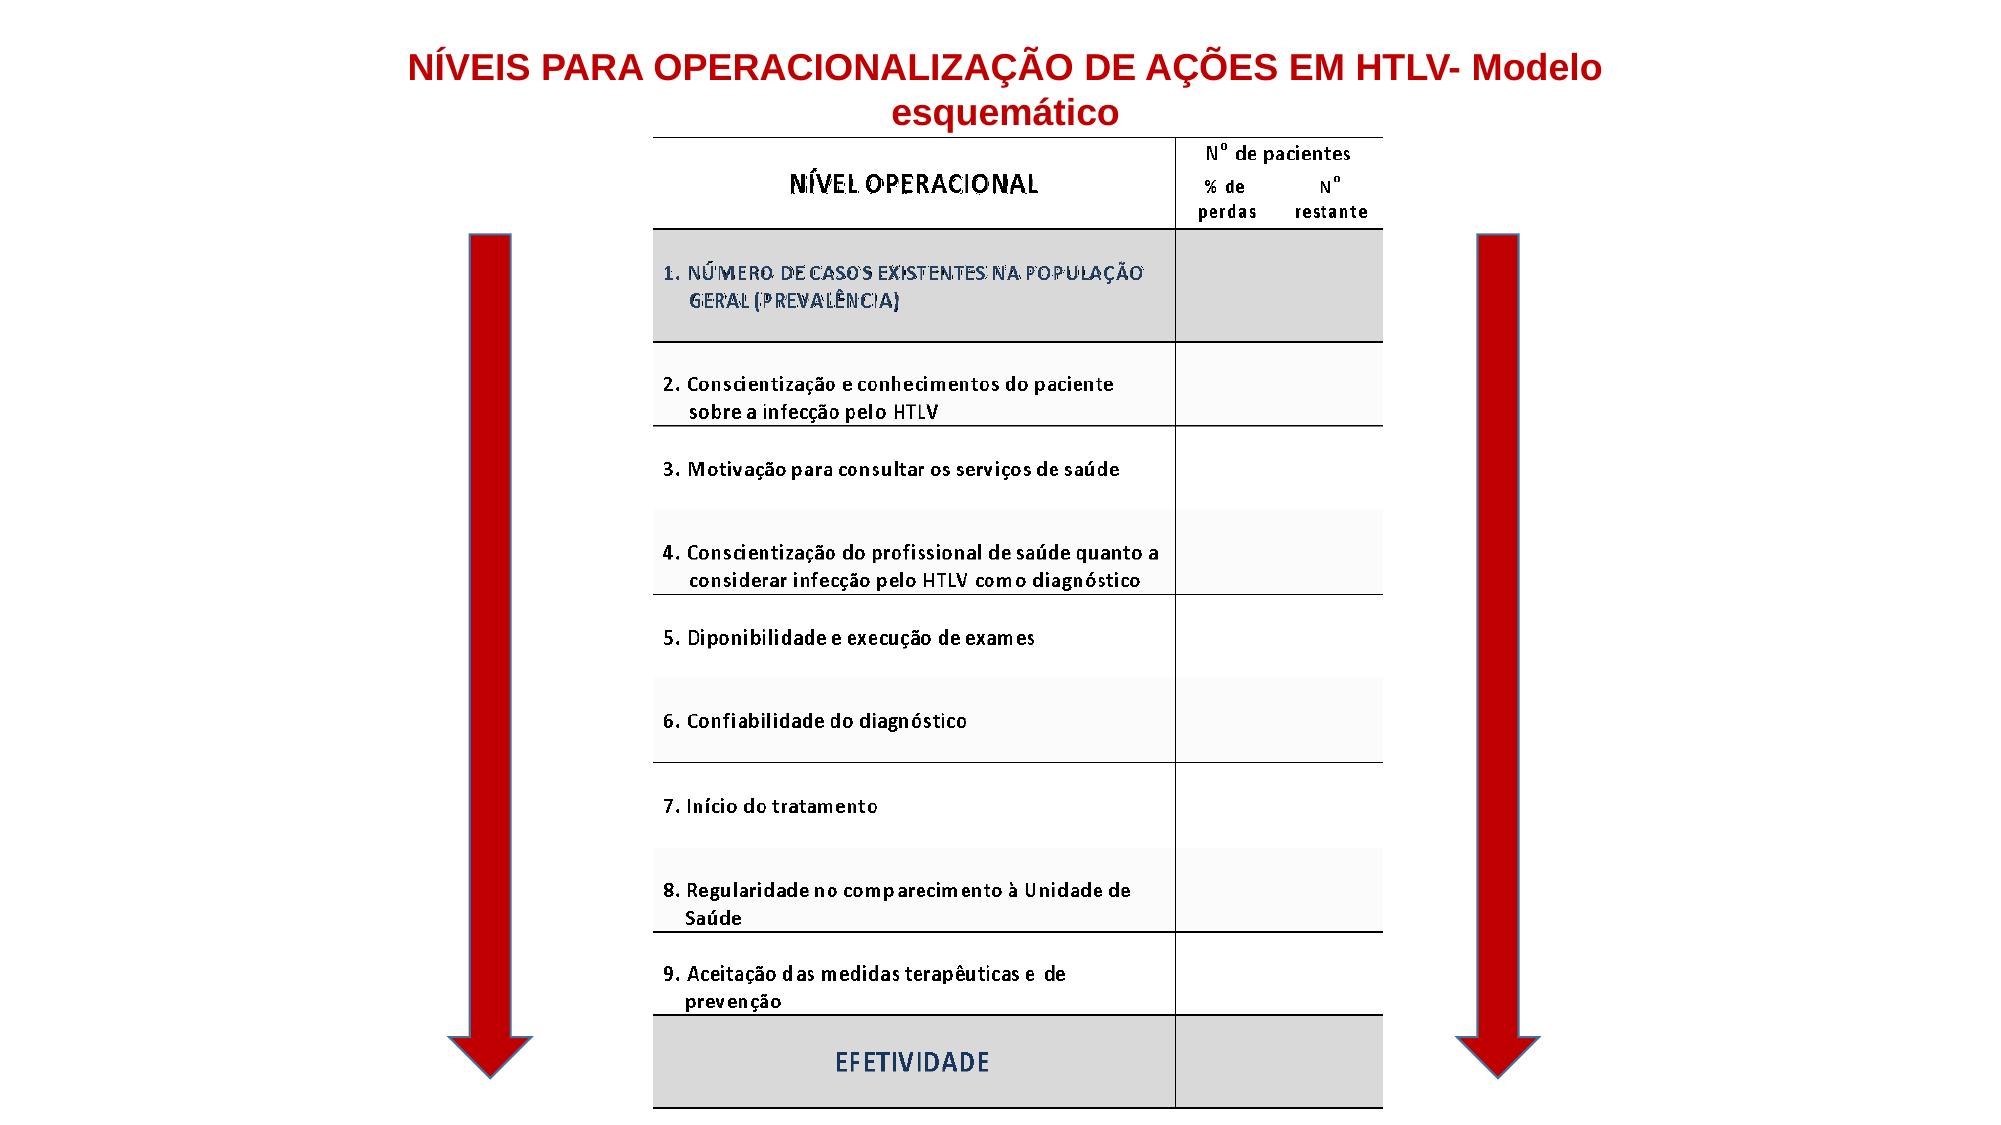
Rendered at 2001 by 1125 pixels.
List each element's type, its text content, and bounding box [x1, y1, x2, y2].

text_box [1457, 234, 1540, 1079]
picture [495, 137, 1390, 1125]
text_box NÍVEIS PARA OPERACIONALIZAÇÃO DE AÇÕES EM HTLV- Modelo esquemático [285, 35, 1727, 142]
text_box [449, 234, 490, 1078]
